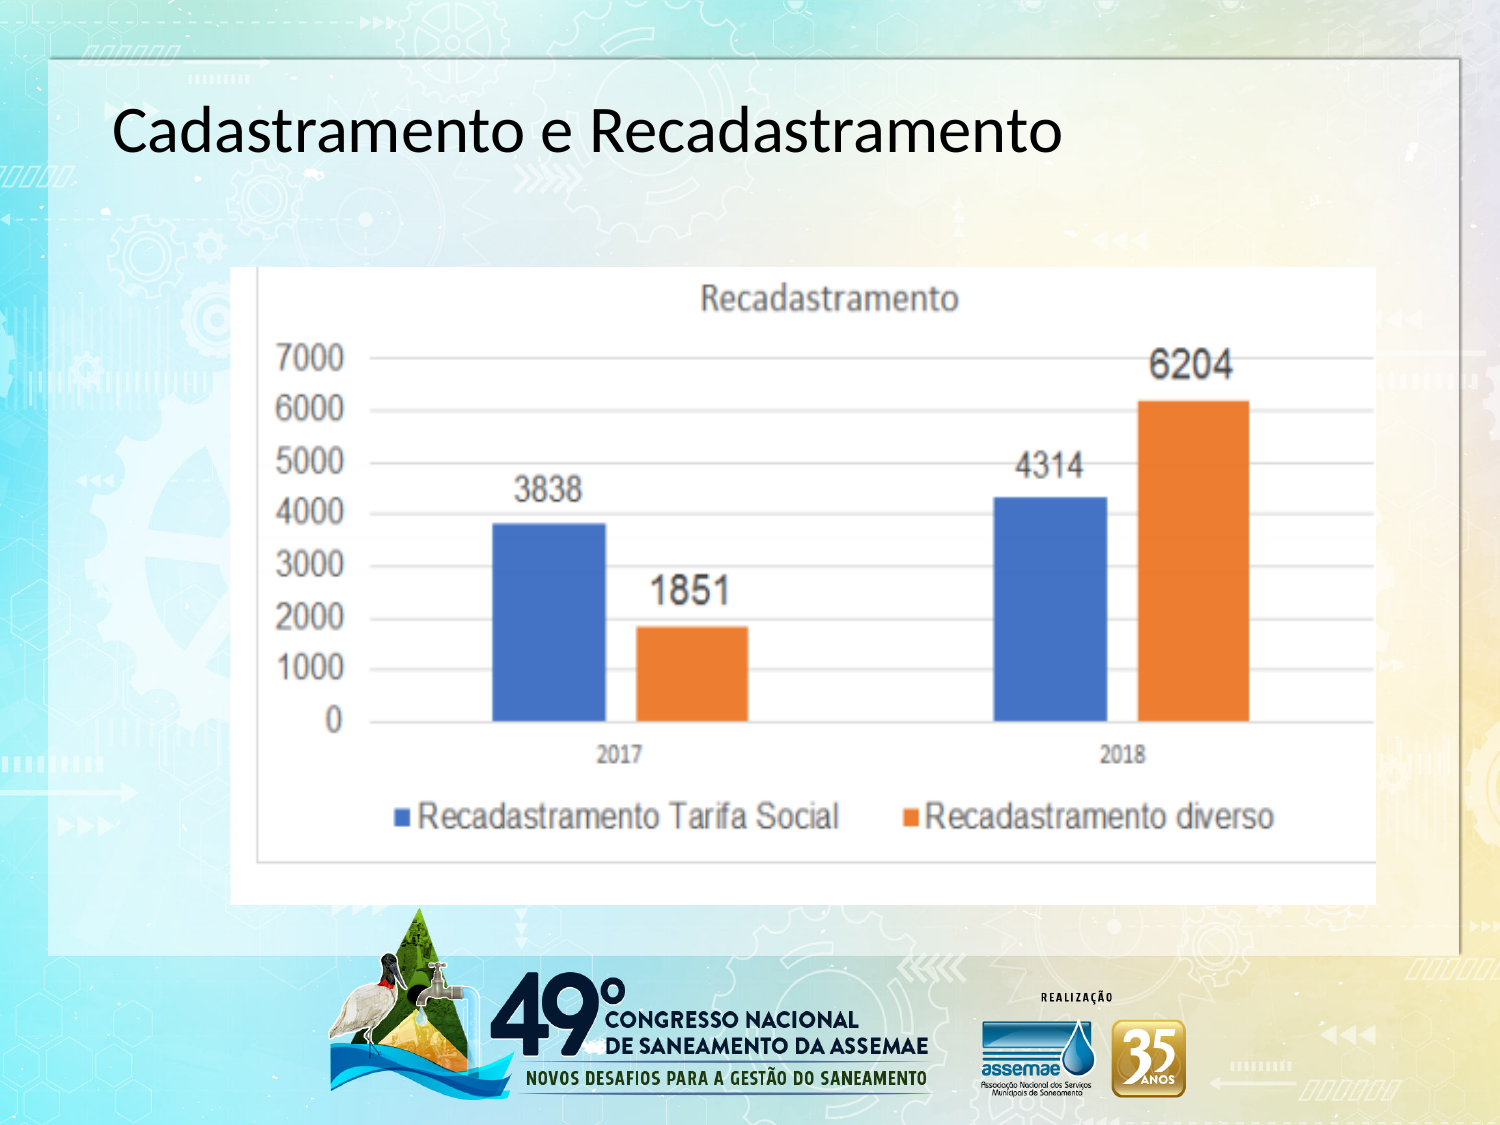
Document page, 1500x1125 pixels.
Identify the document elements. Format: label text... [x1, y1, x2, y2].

picture [0, 0, 1500, 1125]
title Cadastramento e Recadastramento [97, 78, 1403, 787]
